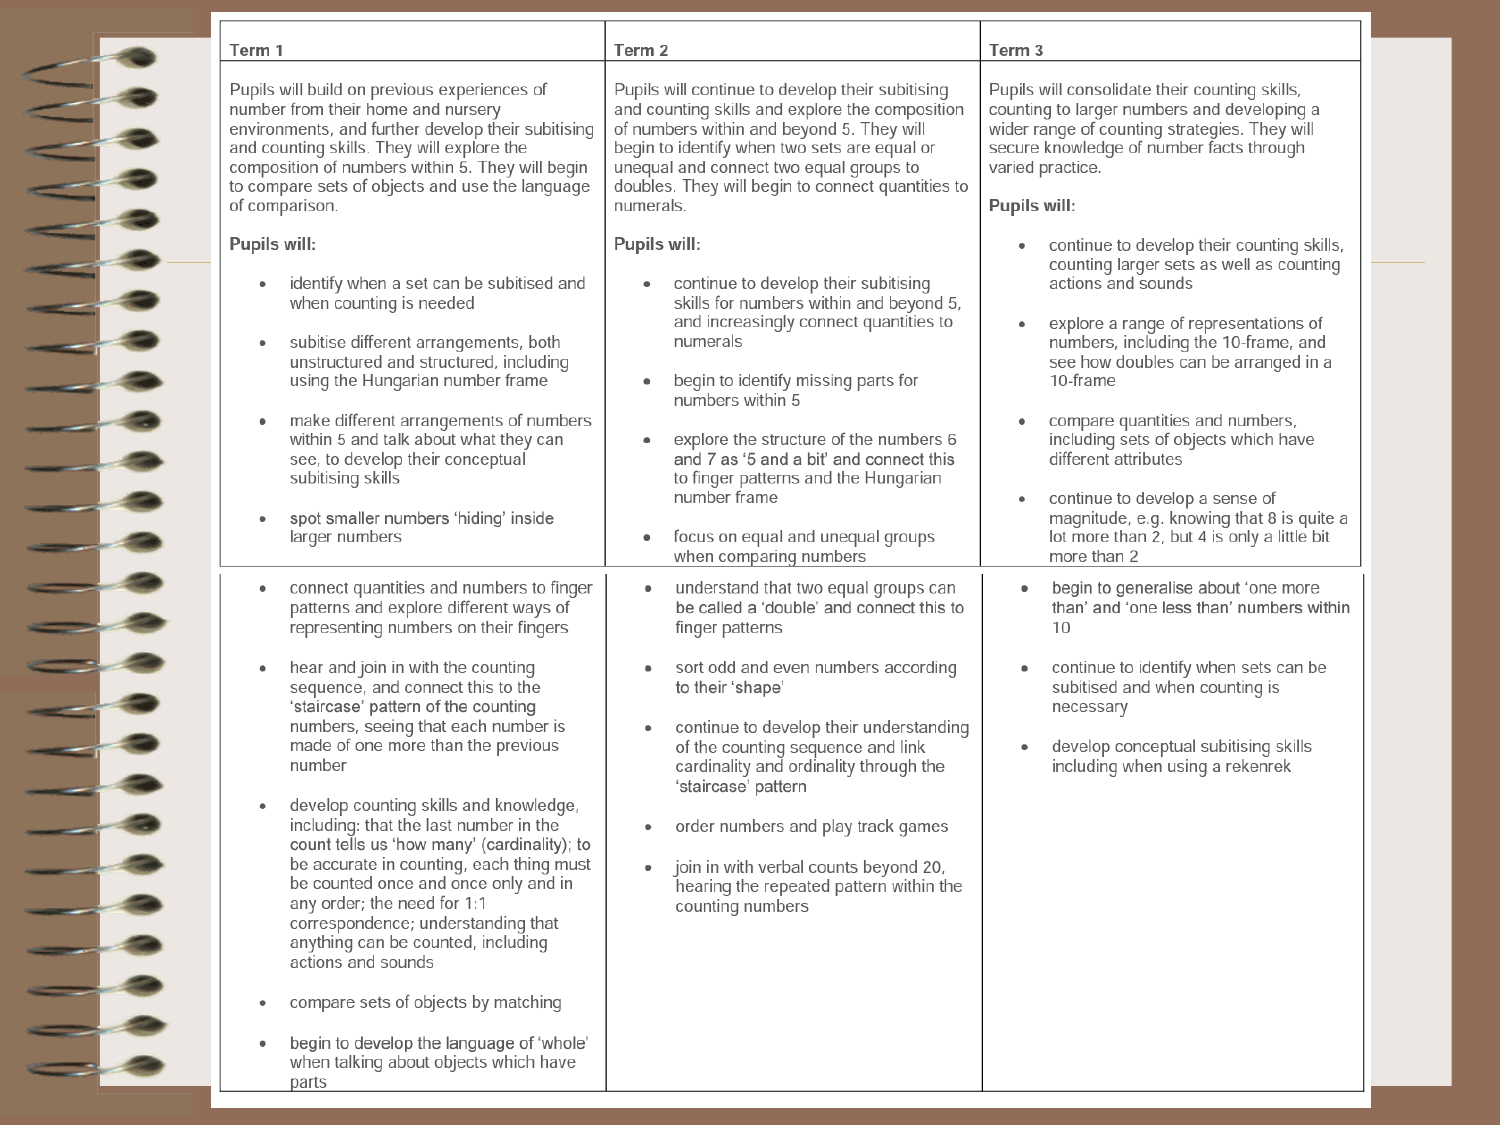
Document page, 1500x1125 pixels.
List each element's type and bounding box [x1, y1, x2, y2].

picture [0, 692, 194, 1115]
picture [0, 8, 194, 674]
picture [211, 12, 1371, 1108]
